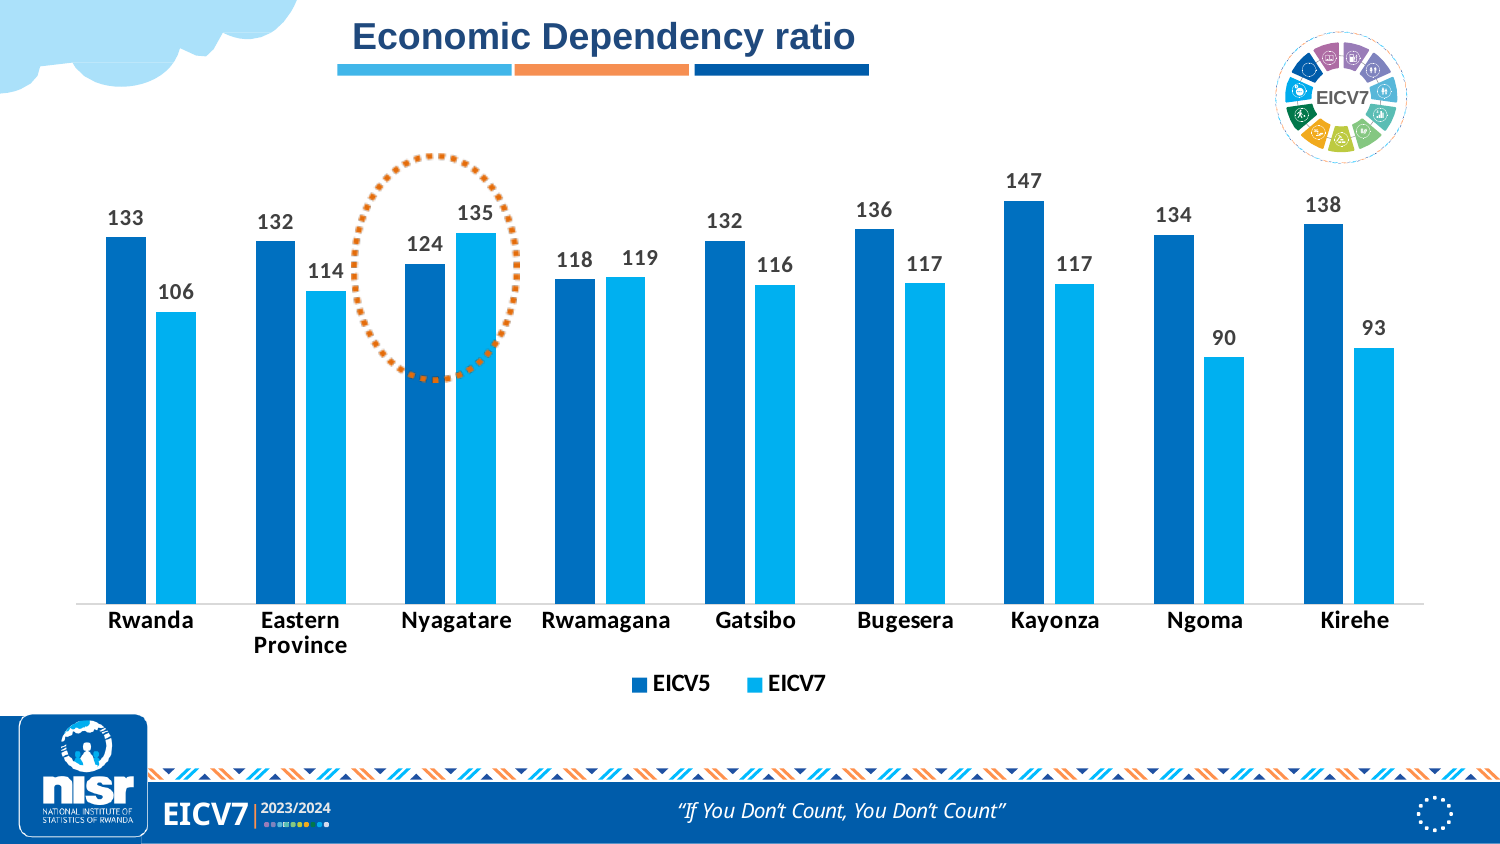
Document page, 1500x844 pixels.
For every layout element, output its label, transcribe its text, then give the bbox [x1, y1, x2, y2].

chart [47, 153, 1452, 720]
text_box [0, 0, 297, 94]
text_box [0, 713, 1500, 844]
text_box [337, 63, 870, 76]
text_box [1277, 112, 1285, 131]
text_box Economic Dependency ratio [337, 4, 1055, 65]
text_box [1275, 31, 1408, 151]
